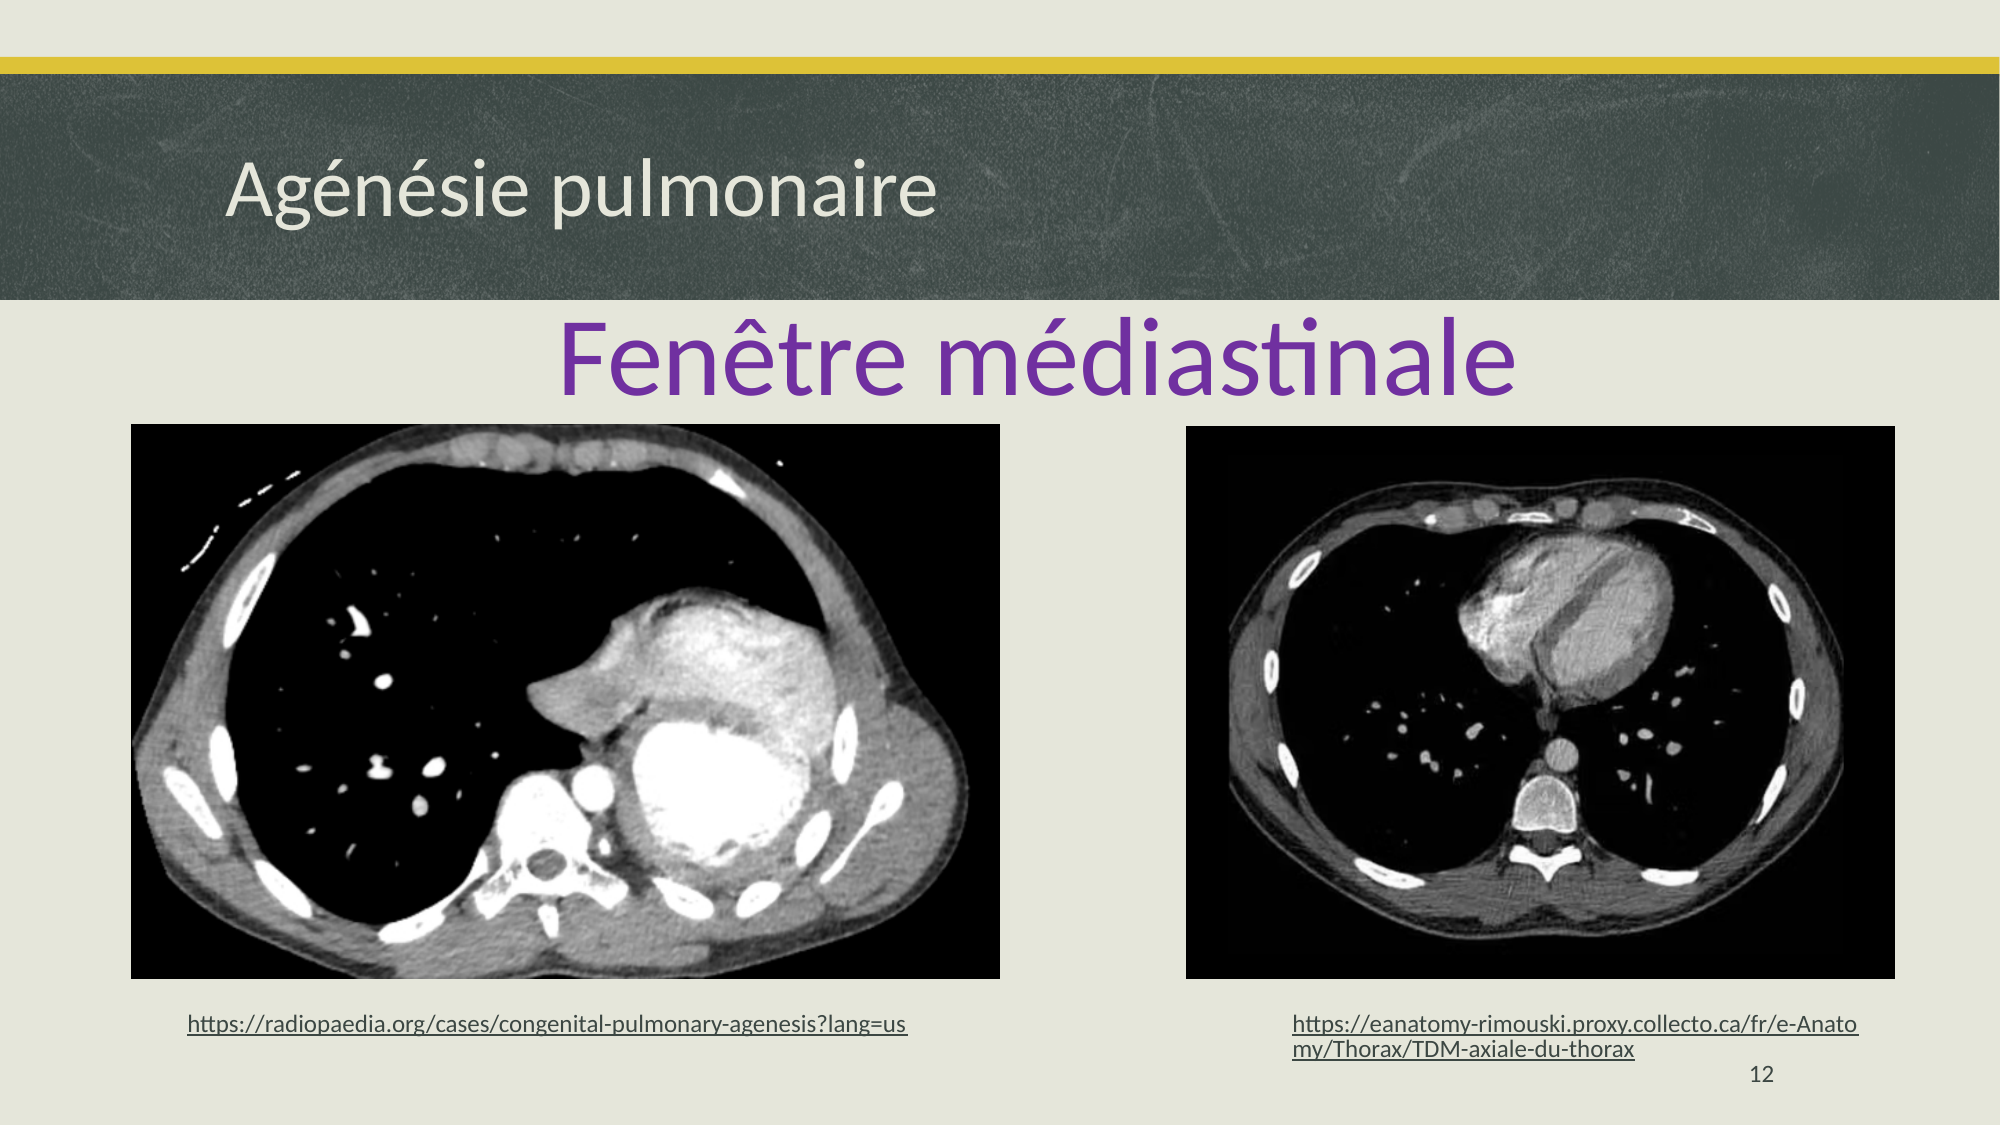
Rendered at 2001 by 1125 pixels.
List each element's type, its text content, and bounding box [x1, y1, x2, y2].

picture [131, 424, 1000, 979]
picture [0, 74, 2000, 300]
text_box https://eanatomy-rimouski.proxy.collecto.ca/fr/e-Anatomy/Thorax/TDM-axiale-du-thorax [1277, 999, 1880, 1075]
slide_number 12 [1466, 1075, 1790, 1103]
text_box https://radiopaedia.org/cases/congenital-pulmonary-agenesis?lang=us [172, 999, 1000, 1045]
text_box Fenêtre médiastinale [541, 274, 1535, 425]
title Agénésie pulmonaire [210, 76, 1790, 300]
picture [1186, 426, 1895, 979]
